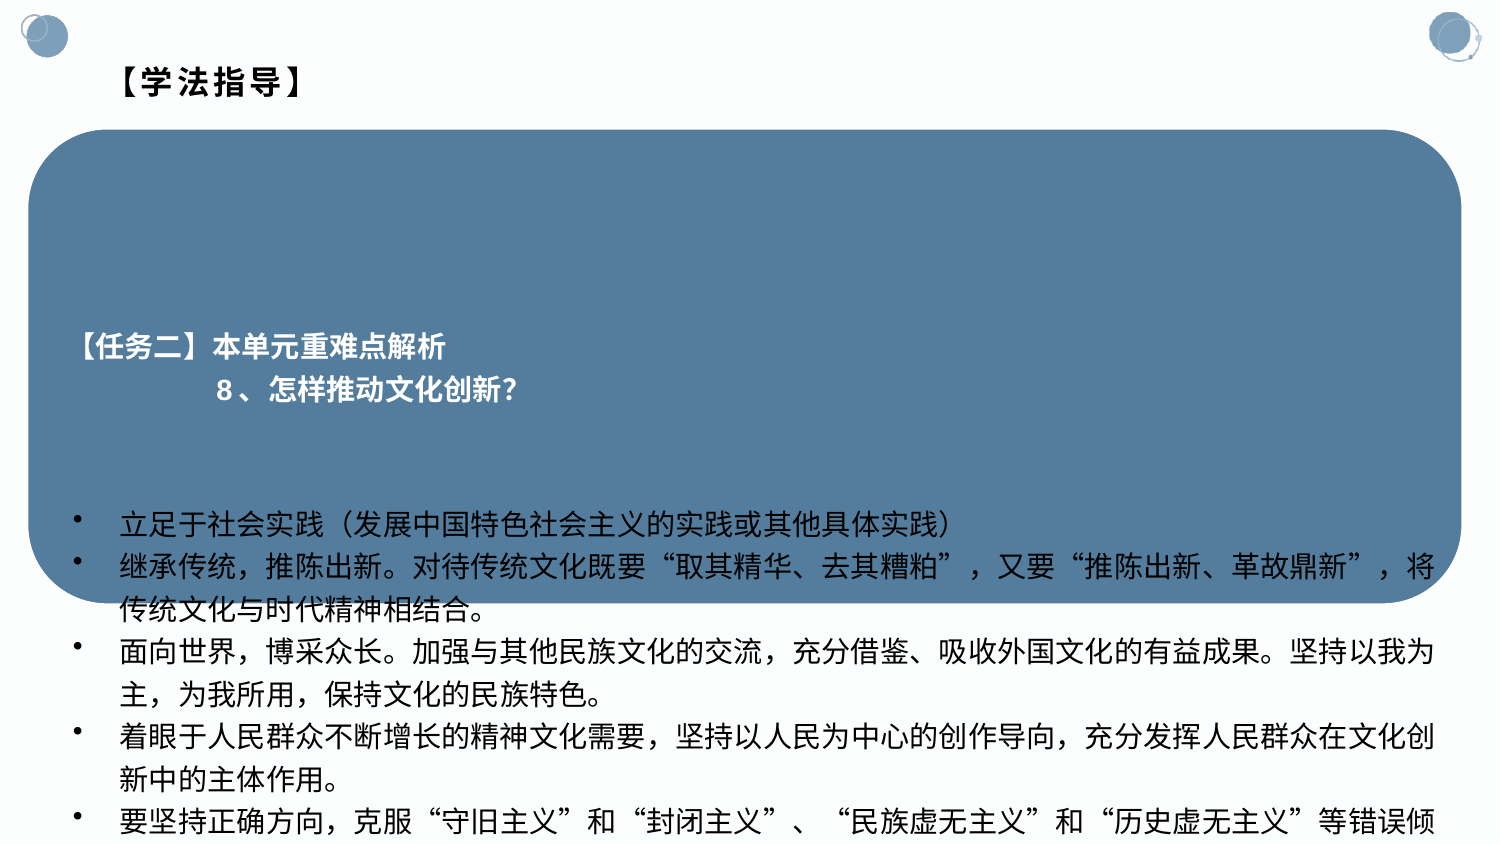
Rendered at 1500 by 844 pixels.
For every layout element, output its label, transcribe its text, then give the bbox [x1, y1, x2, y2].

title 【学法指导】 [89, 54, 1425, 109]
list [27, 128, 1463, 824]
picture [1411, 0, 1500, 73]
picture [0, 0, 89, 73]
